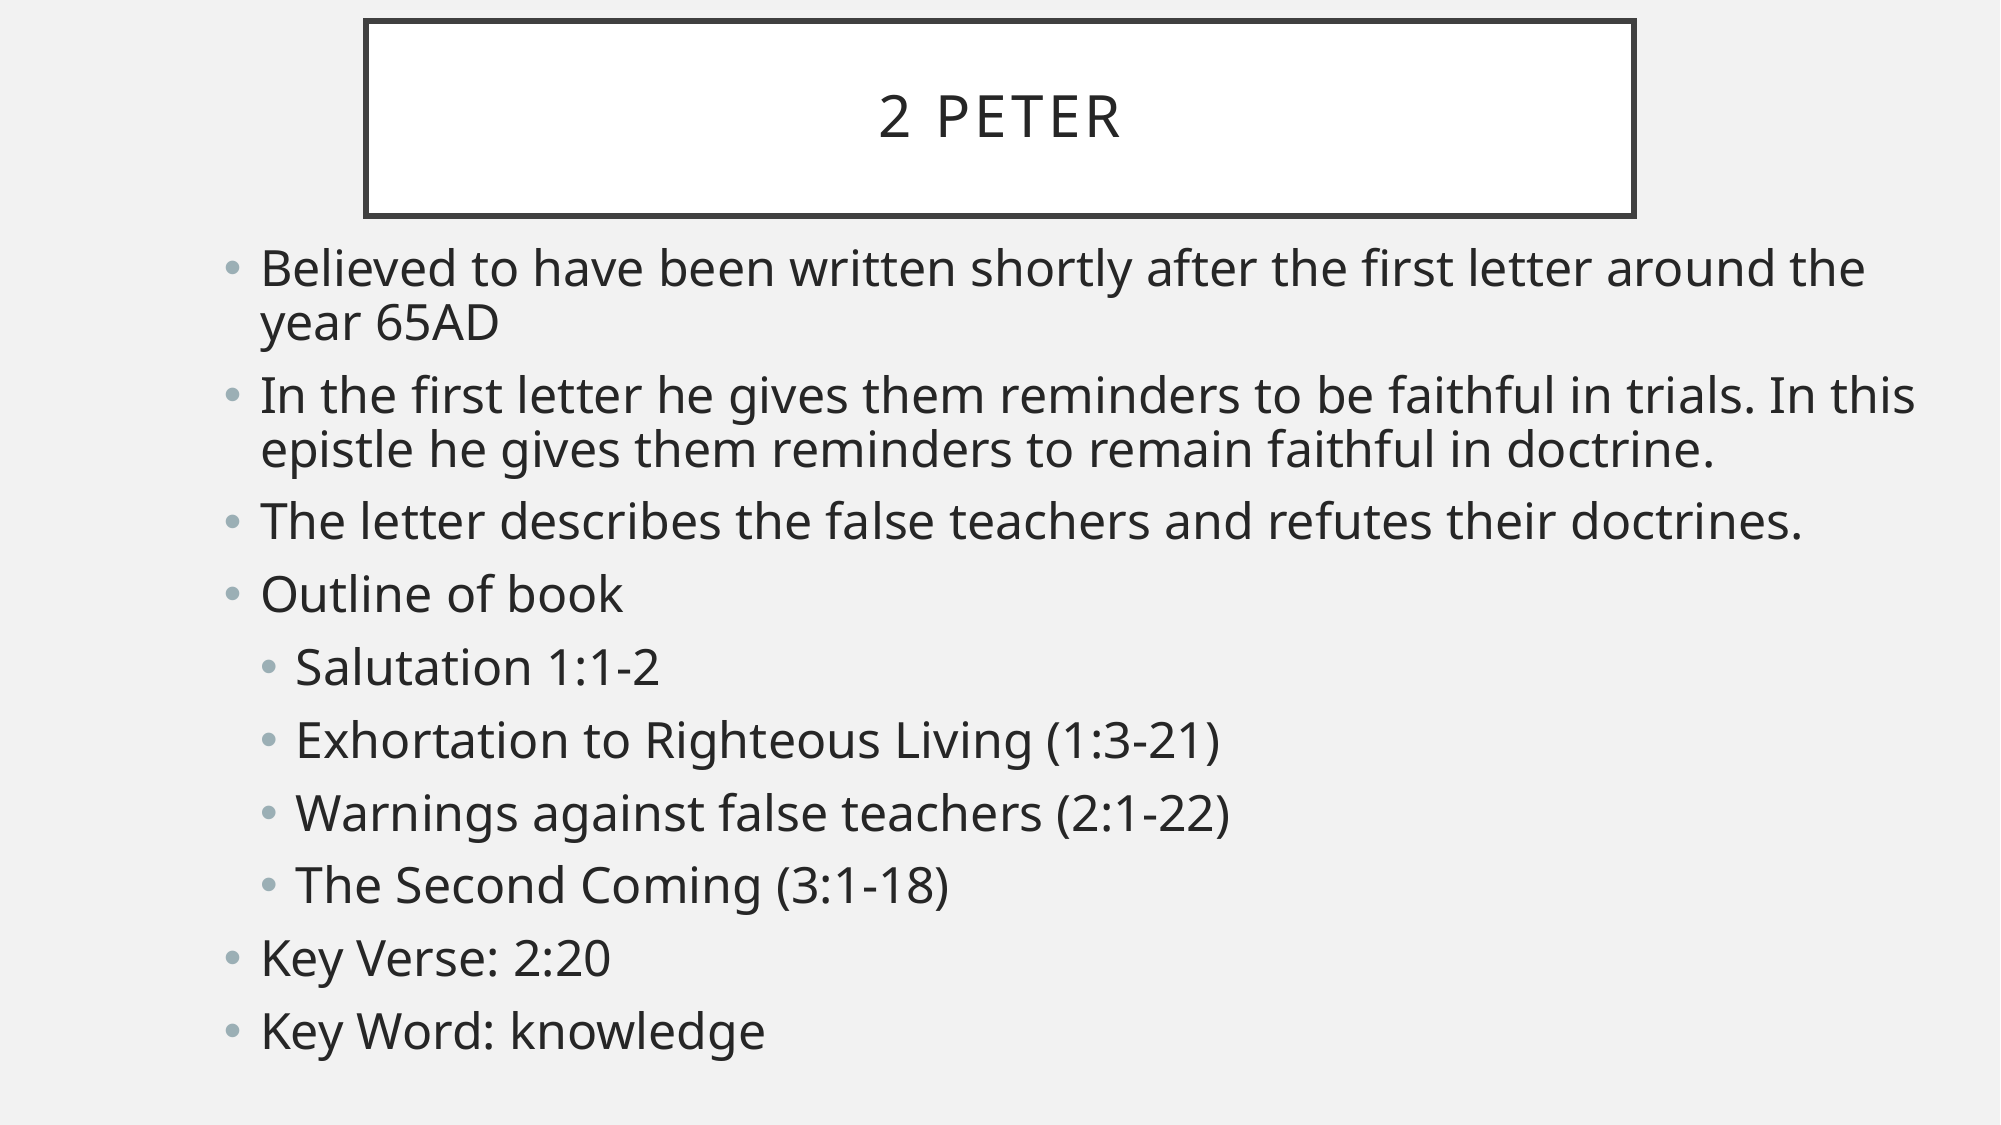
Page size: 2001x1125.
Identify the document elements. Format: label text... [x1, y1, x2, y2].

title 2 Peter [363, 18, 1637, 219]
list Believed to have been written shortly after the first letter around the year 65AD In the first letter he gives them reminders to be faithful in trials. In this epistle he gives them reminders to remain faithful in doctrine. The letter describes the false teachers and refutes their doctrines. Outline of book Salutation 1:1-2 Exhortation to Righteous Living (1:3-21) Warnings against false teachers (2:1-22) The Second Coming (3:1-18) Key Verse: 2:20 Key Word: knowledge [215, 235, 1945, 1105]
